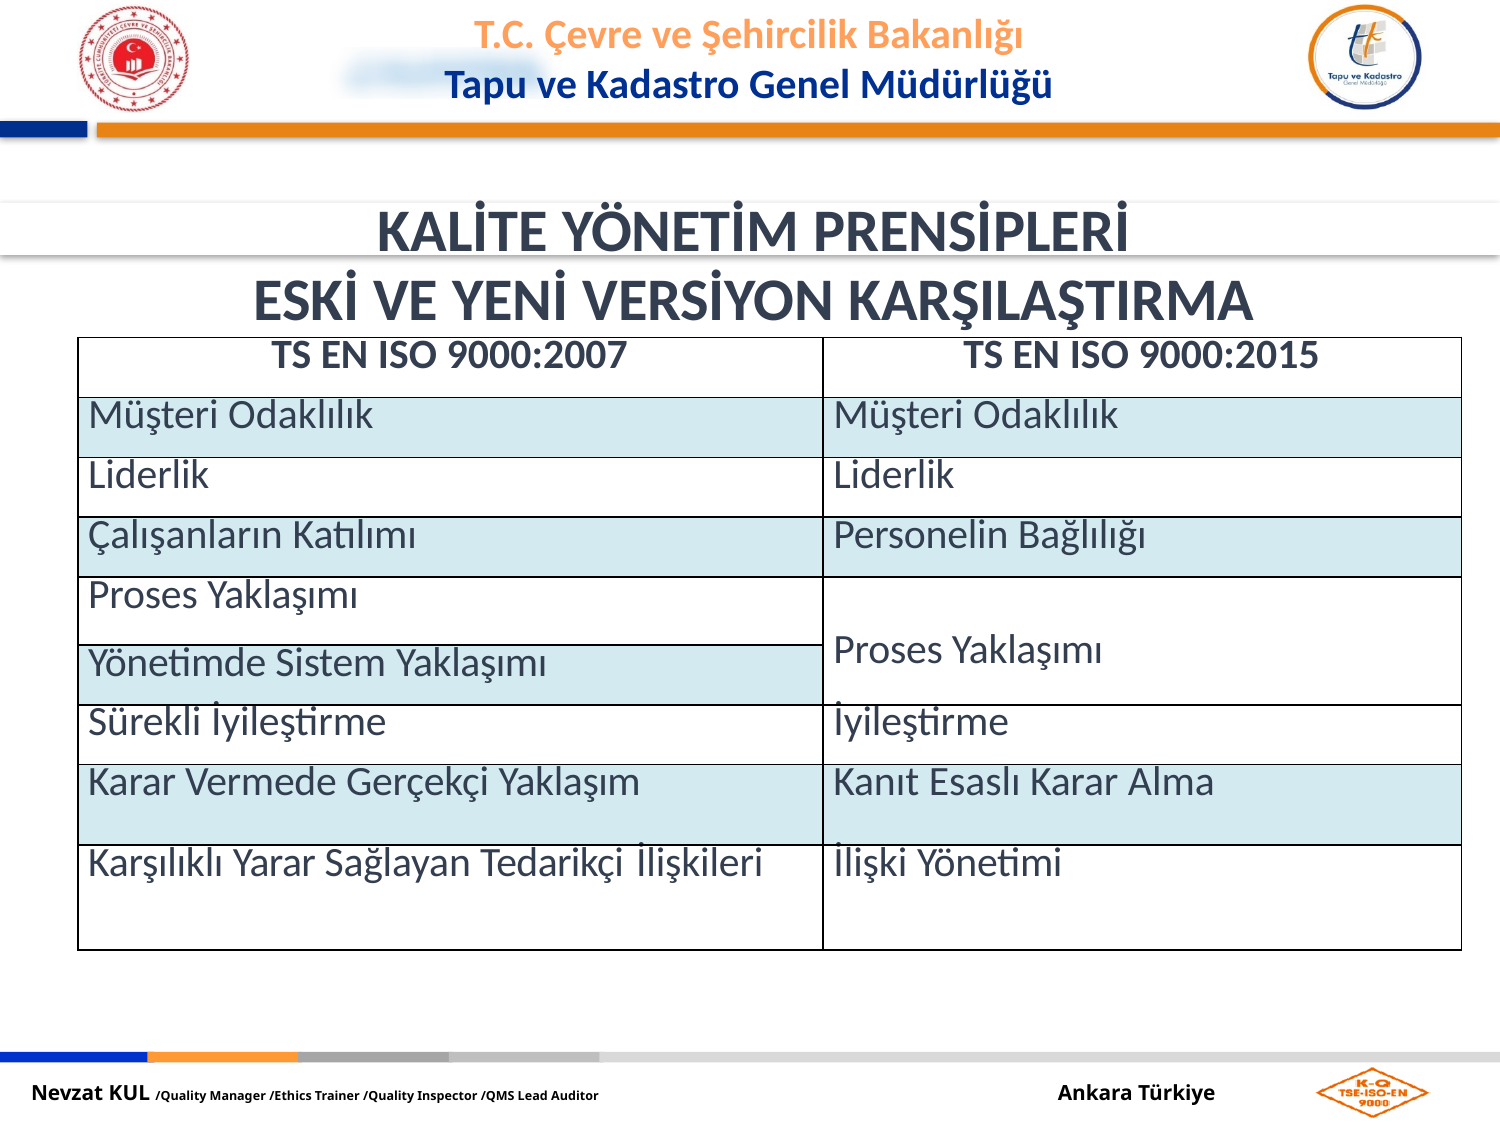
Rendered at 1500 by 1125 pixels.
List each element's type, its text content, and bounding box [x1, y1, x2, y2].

table_cell Personelin Bağlılığı [824, 518, 1461, 576]
picture [1299, 0, 1430, 118]
table_cell Proses Yaklaşımı [824, 578, 1461, 704]
picture [1315, 1067, 1431, 1118]
table_header TS EN ISO 9000:2007 [79, 338, 822, 397]
table_cell İyileştirme [824, 706, 1461, 764]
table_cell Yönetimde Sistem Yaklaşımı [79, 646, 822, 704]
table_cell Müşteri Odaklılık [824, 398, 1461, 457]
table_cell İlişki Yönetimi [824, 846, 1461, 949]
table_cell Sürekli İyileştirme [79, 706, 822, 764]
table_cell Karar Vermede Gerçekçi Yaklaşım [79, 765, 822, 844]
table_cell Müşteri Odaklılık [79, 398, 822, 457]
table_cell Liderlik [824, 458, 1461, 516]
table_header TS EN ISO 9000:2015 [824, 338, 1461, 397]
text_box KALİTE YÖNETİM PRENSİPLERİ ESKİ VE YENİ VERSİYON KARŞILAŞTIRMA [249, 194, 1259, 333]
table_cell Kanıt Esaslı Karar Alma [824, 765, 1461, 844]
table_cell Proses Yaklaşımı [79, 578, 822, 644]
table_cell Liderlik [79, 458, 822, 516]
table_cell Karşılıklı Yarar Sağlayan Tedarikçi İlişkileri [79, 846, 822, 949]
table_cell Çalışanların Katılımı [79, 518, 822, 576]
picture [77, 4, 190, 113]
